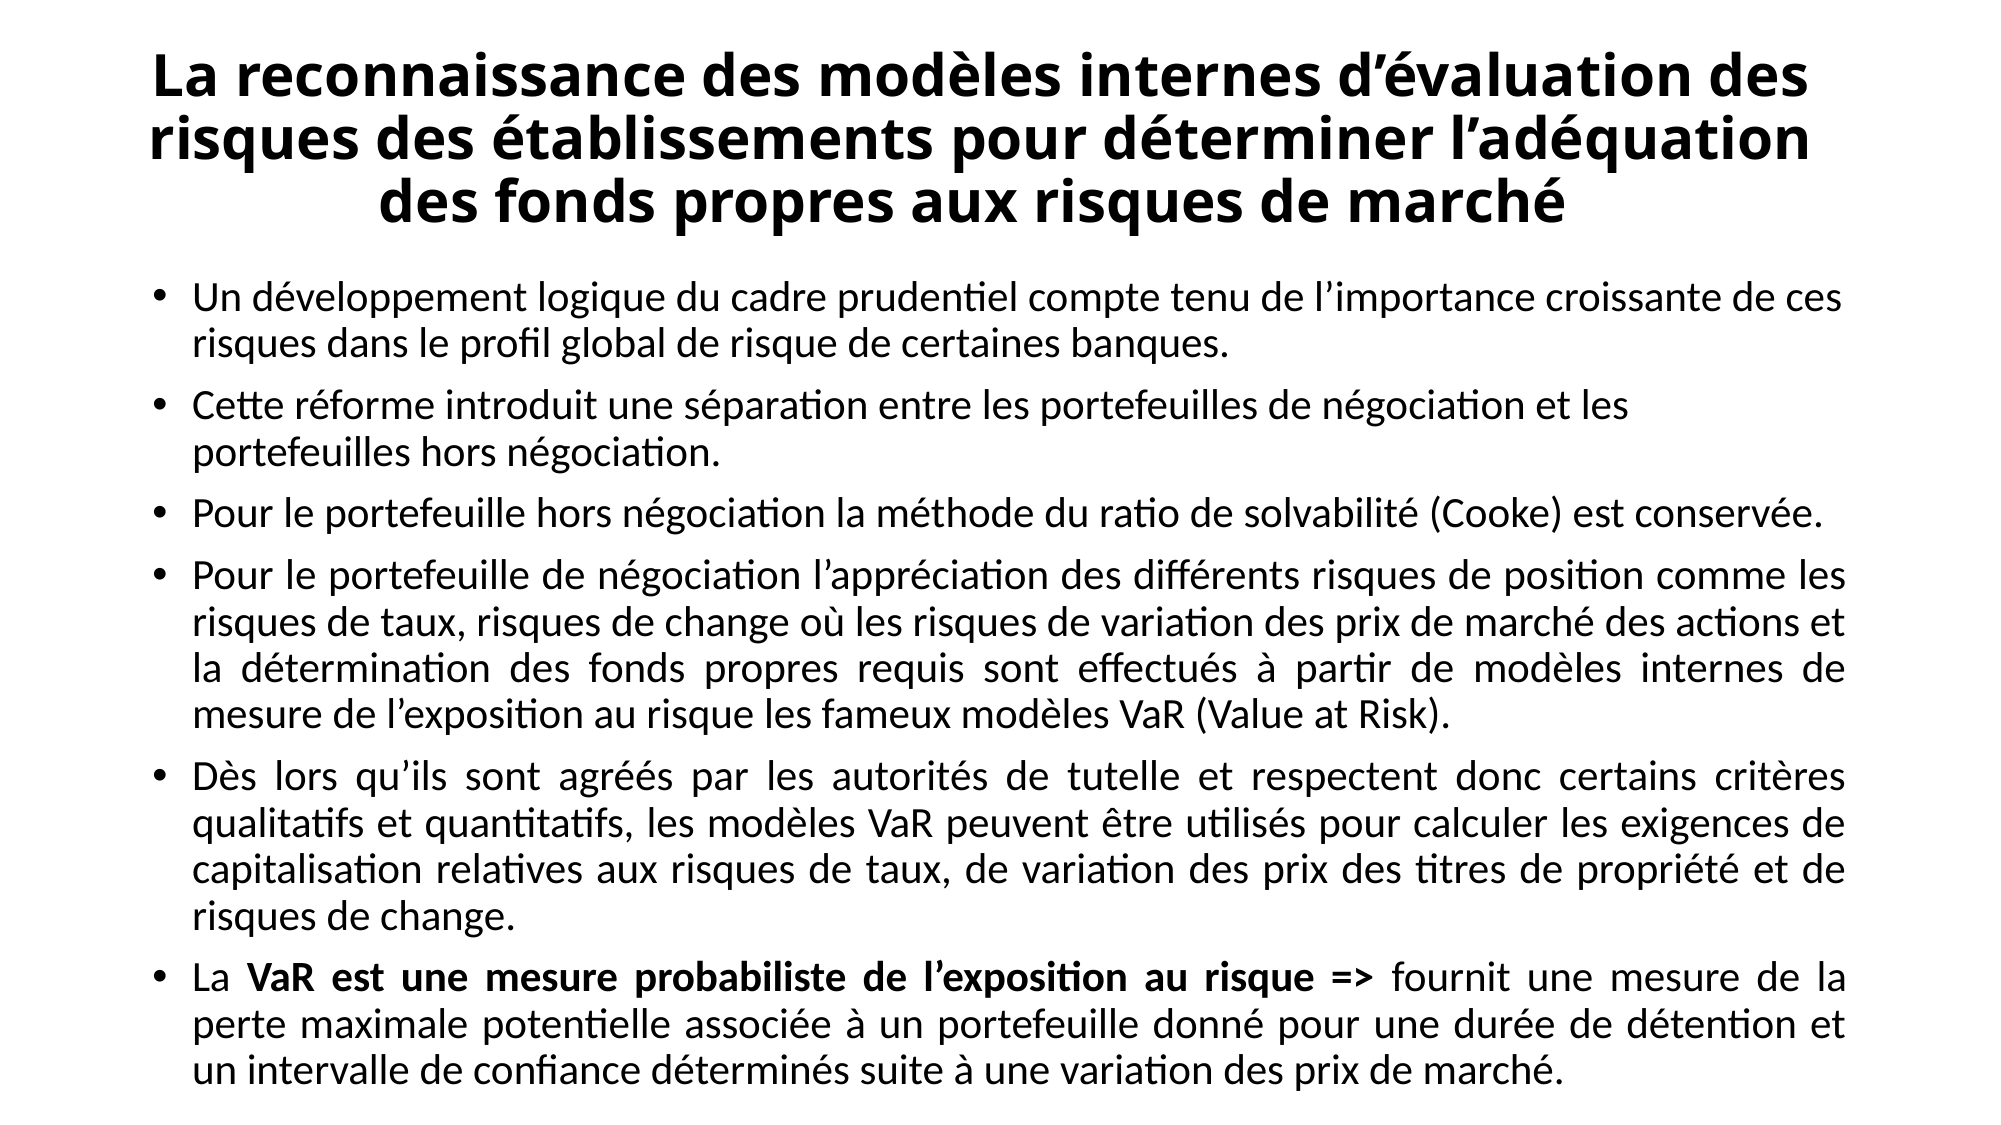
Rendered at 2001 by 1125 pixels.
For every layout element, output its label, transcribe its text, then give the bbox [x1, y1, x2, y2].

title La reconnaissance des modèles internes d’évaluation des risques des établissements pour déterminer l’adéquation des fonds propres aux risques de marché [118, 62, 1843, 220]
list Un développement logique du cadre prudentiel compte tenu de l’importance croissante de ces risques dans le profil global de risque de certaines banques. Cette réforme introduit une séparation entre les portefeuilles de négociation et les portefeuilles hors négociation. Pour le portefeuille hors négociation la méthode du ratio de solvabilité (Cooke) est conservée. Pour le portefeuille de négociation l’appréciation des différents risques de position comme les risques de taux, risques de change où les risques de variation des prix de marché des actions et la détermination des fonds propres requis sont effectués à partir de modèles internes de mesure de l’exposition au risque les fameux modèles VaR (Value at Risk). Dès lors qu’ils sont agréés par les autorités de tutelle et respectent donc certains critères qualitatifs et quantitatifs, les modèles VaR peuvent être utilisés pour calculer les exigences de capitalisation relatives aux risques de taux, de variation des prix des titres de propriété et de risques de change. La VaR est une mesure probabiliste de l’exposition au risque => fournit une mesure de la perte maximale potentielle associée à un portefeuille donné pour une durée de détention et un intervalle de confiance déterminés suite à une variation des prix de marché. [137, 266, 1863, 1103]
